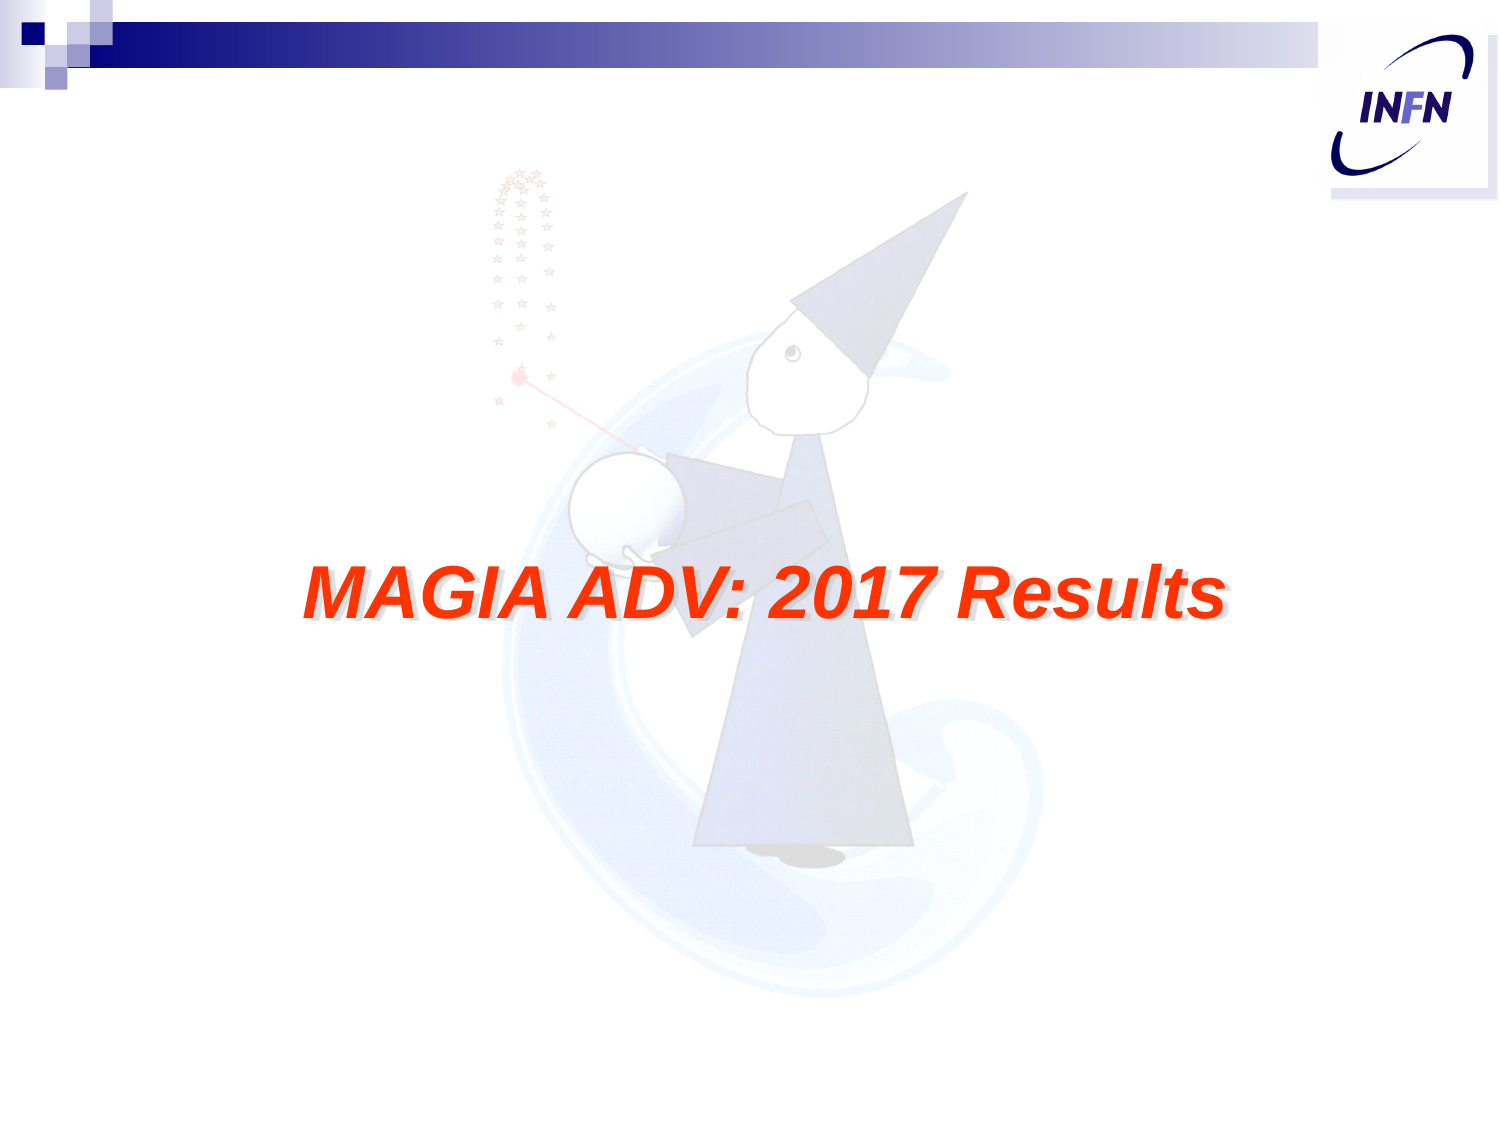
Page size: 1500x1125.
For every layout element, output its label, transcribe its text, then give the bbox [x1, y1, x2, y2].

picture [454, 136, 1097, 1040]
picture [1318, 22, 1488, 189]
title MAGIA ADV: 2017 Results [1101, 519, 1404, 658]
title MAGIA ADV: 2017 Results [128, 519, 449, 658]
